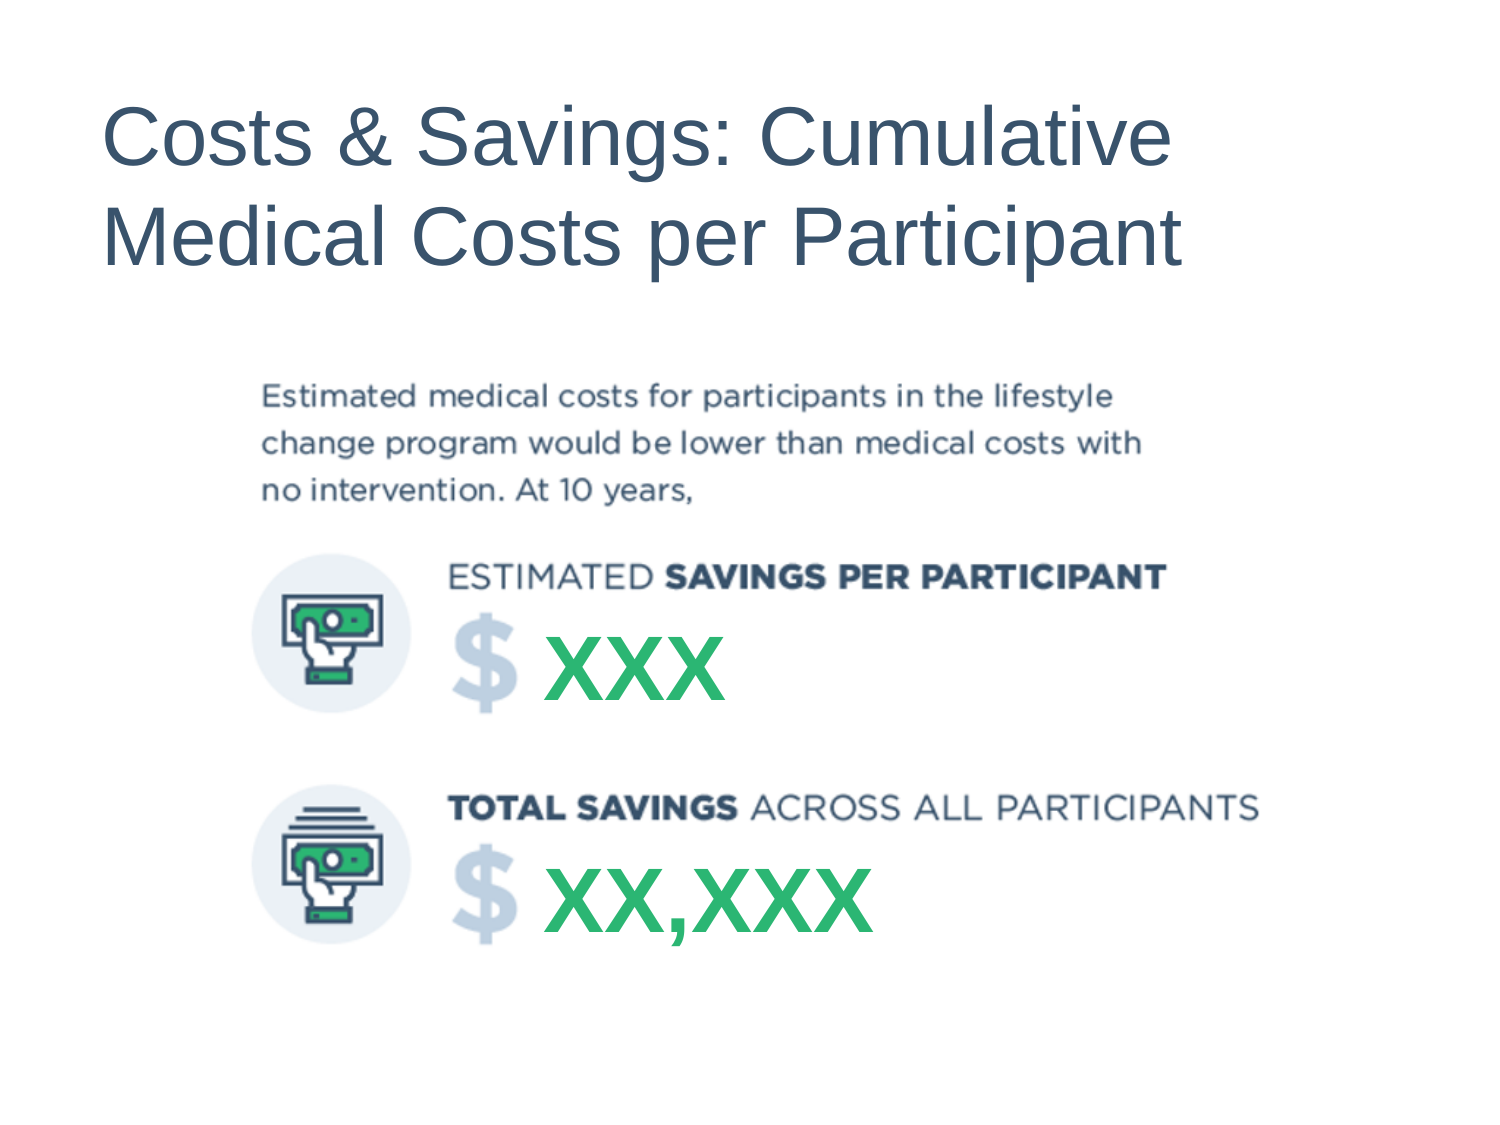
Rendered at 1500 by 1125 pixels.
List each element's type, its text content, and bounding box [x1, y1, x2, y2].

picture [207, 356, 1295, 1005]
text_box Costs & Savings: Cumulative Medical Costs per Participant [86, 75, 1416, 358]
